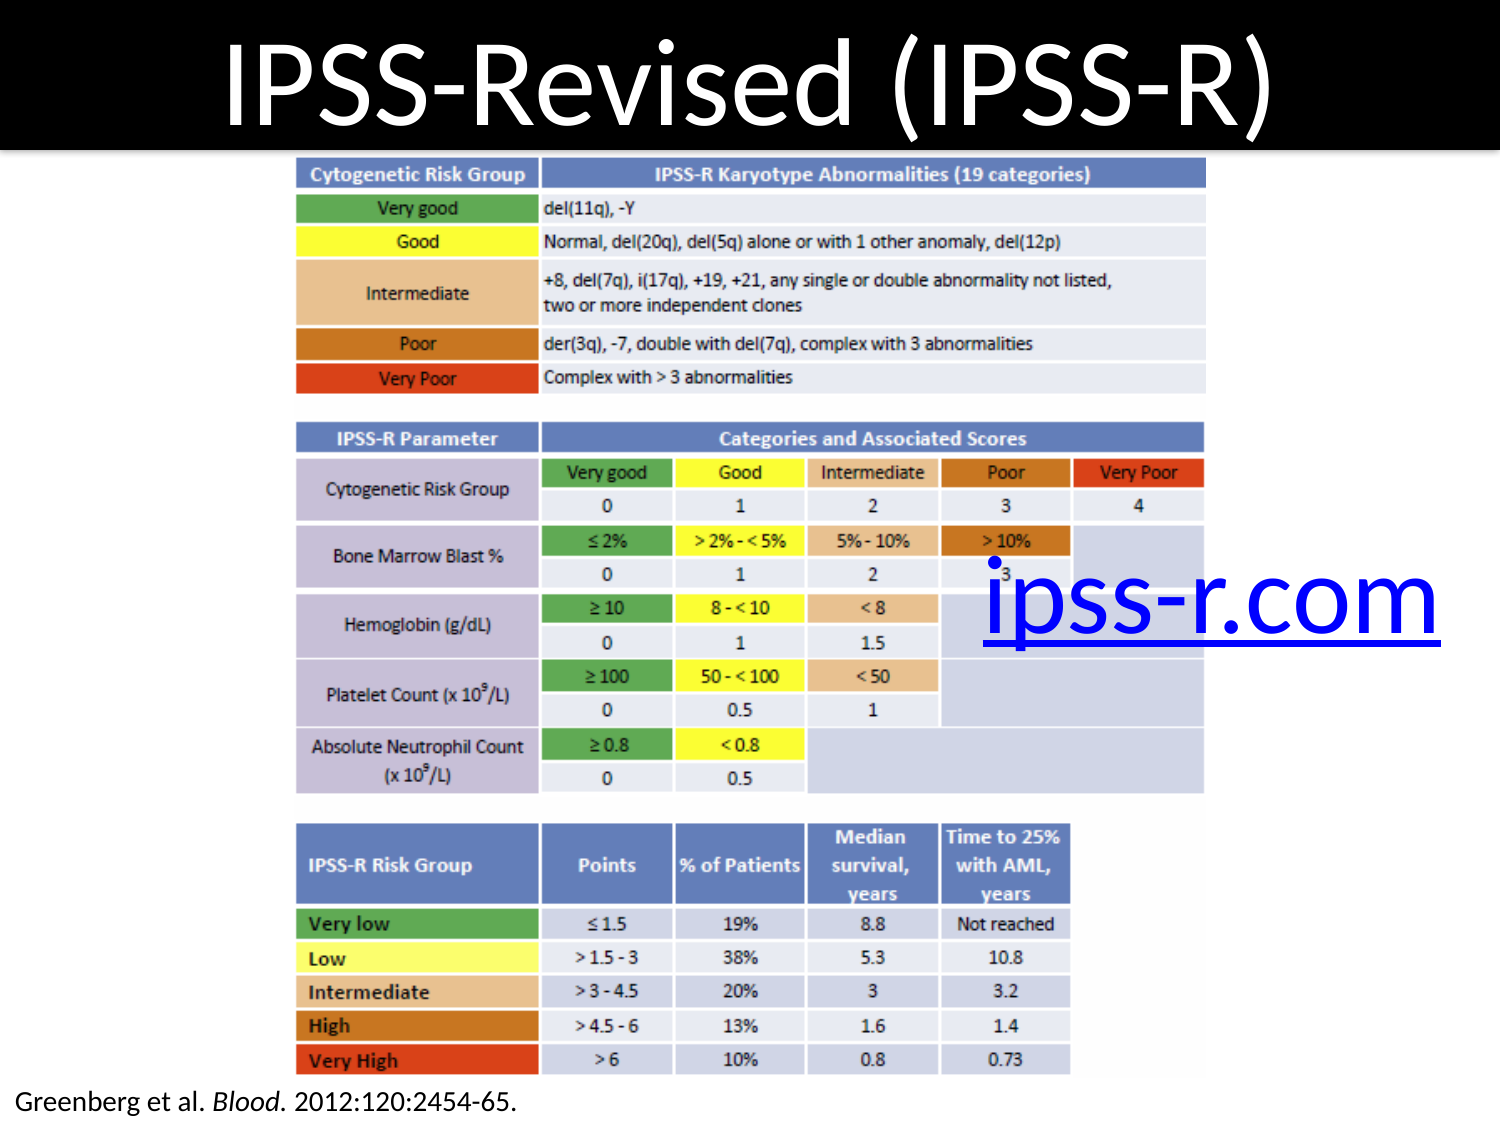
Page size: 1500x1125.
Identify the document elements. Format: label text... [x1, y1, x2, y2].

text_box IPSS-Revised (IPSS-R) [0, 0, 1500, 150]
text_box ipss-r.com [1211, 513, 1457, 664]
picture [293, 152, 1207, 1078]
text_box Greenberg et al. Blood. 2012:120:2454-65. [0, 1074, 1463, 1125]
